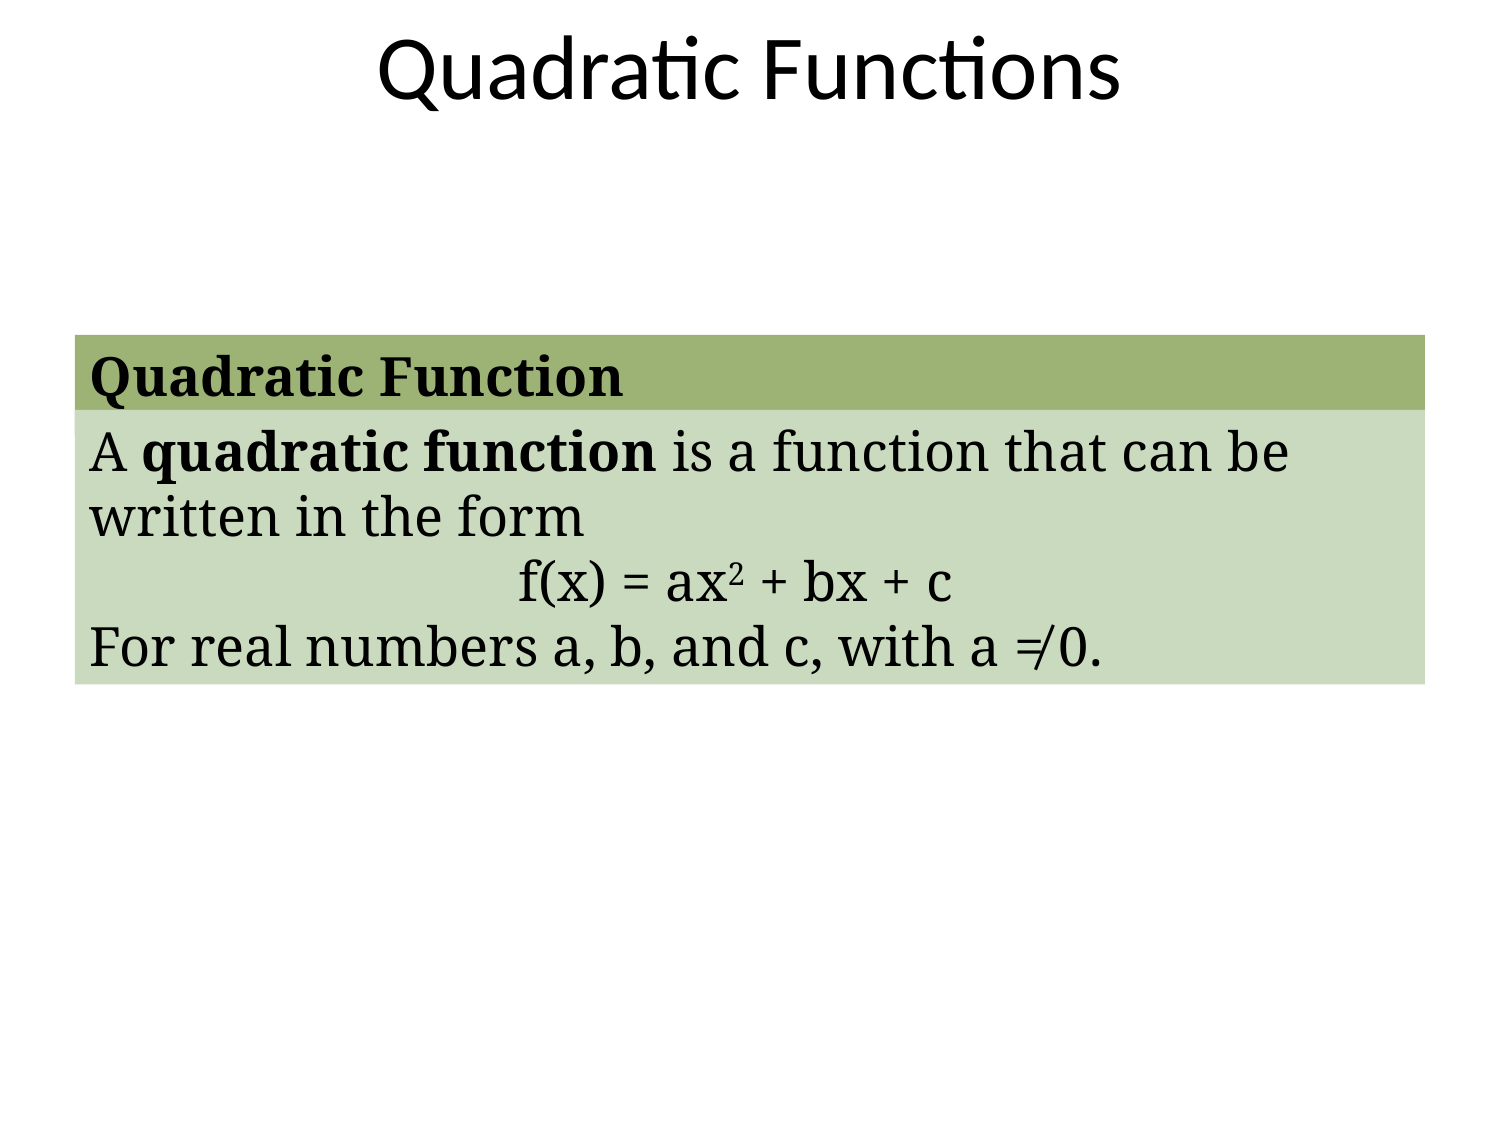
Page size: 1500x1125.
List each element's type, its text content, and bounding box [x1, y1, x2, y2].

title Quadratic Functions [0, 0, 1500, 138]
text_box Quadratic Function [74, 334, 1425, 409]
text_box A quadratic function is a function that can be written in the form f(x) = ax2 + bx + c For real numbers a, b, and c, with a ≠ 0. [74, 409, 1425, 685]
